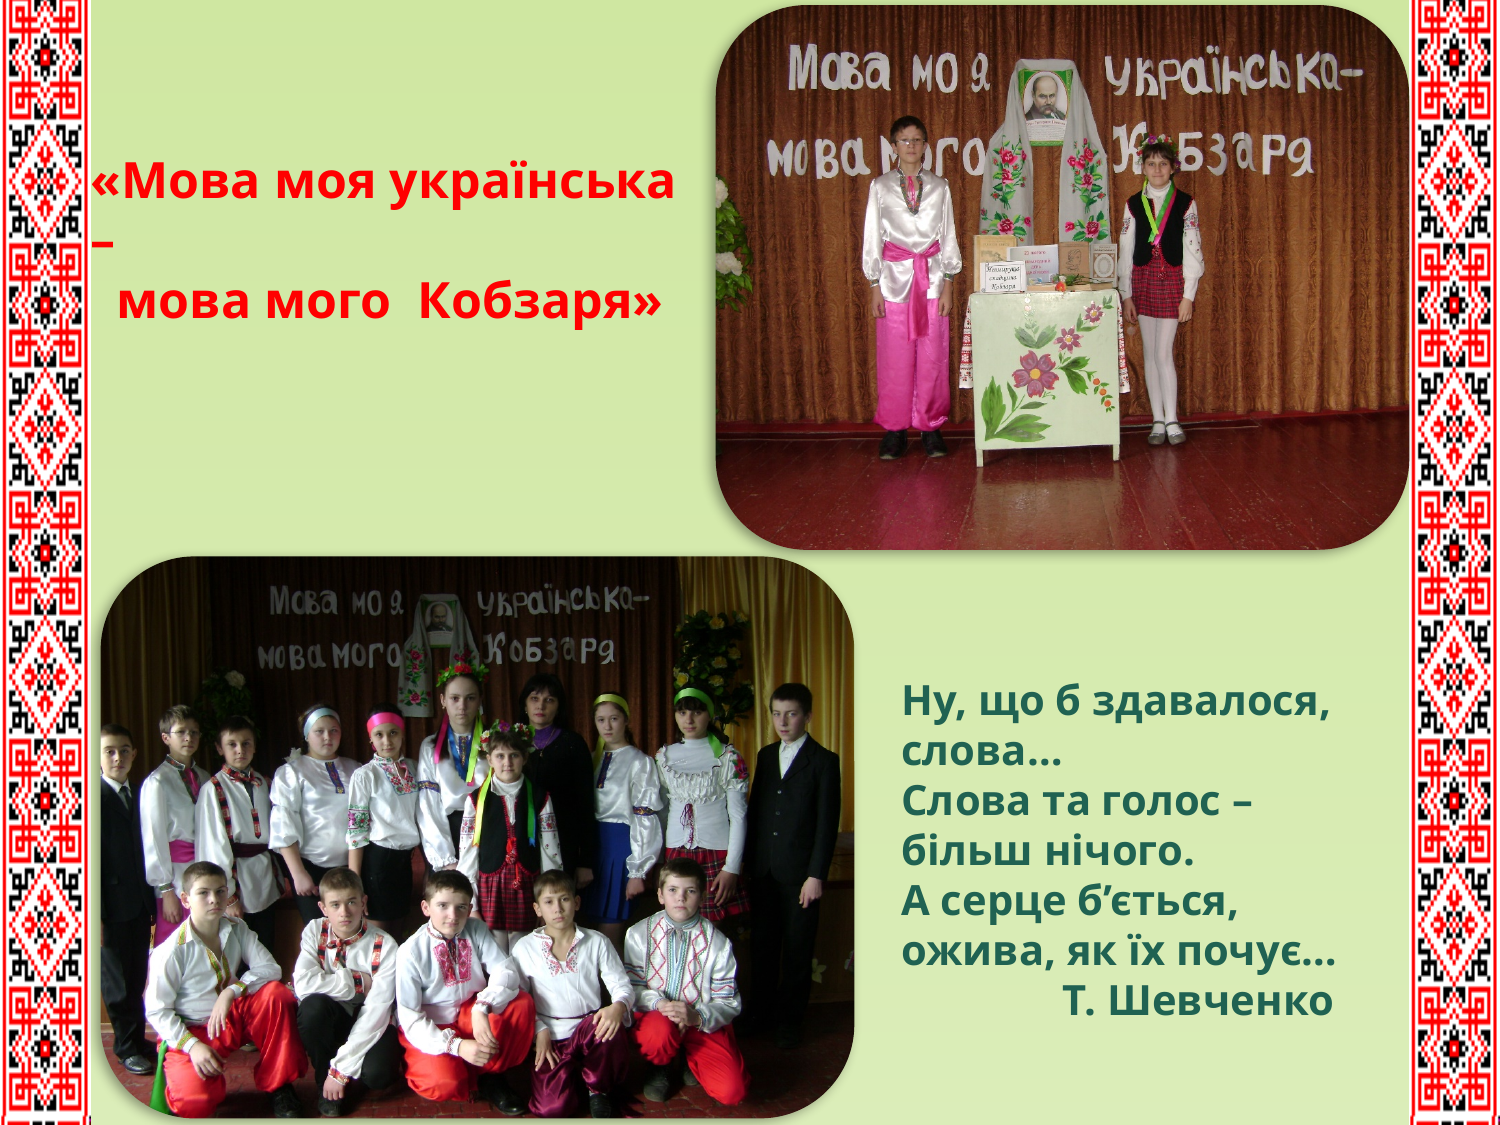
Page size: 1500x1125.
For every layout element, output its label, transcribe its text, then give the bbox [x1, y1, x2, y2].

text_box Ну, що б здавалося, слова… Слова та голос – більш нічого. А серце б’ється, ожива, як їх почує… Т. Шевченко [886, 666, 1402, 1032]
text_box «Мова моя українська – мова мого Кобзаря» [91, 141, 715, 336]
picture [100, 556, 855, 1119]
picture [715, 0, 1500, 1125]
picture [0, 0, 91, 1125]
